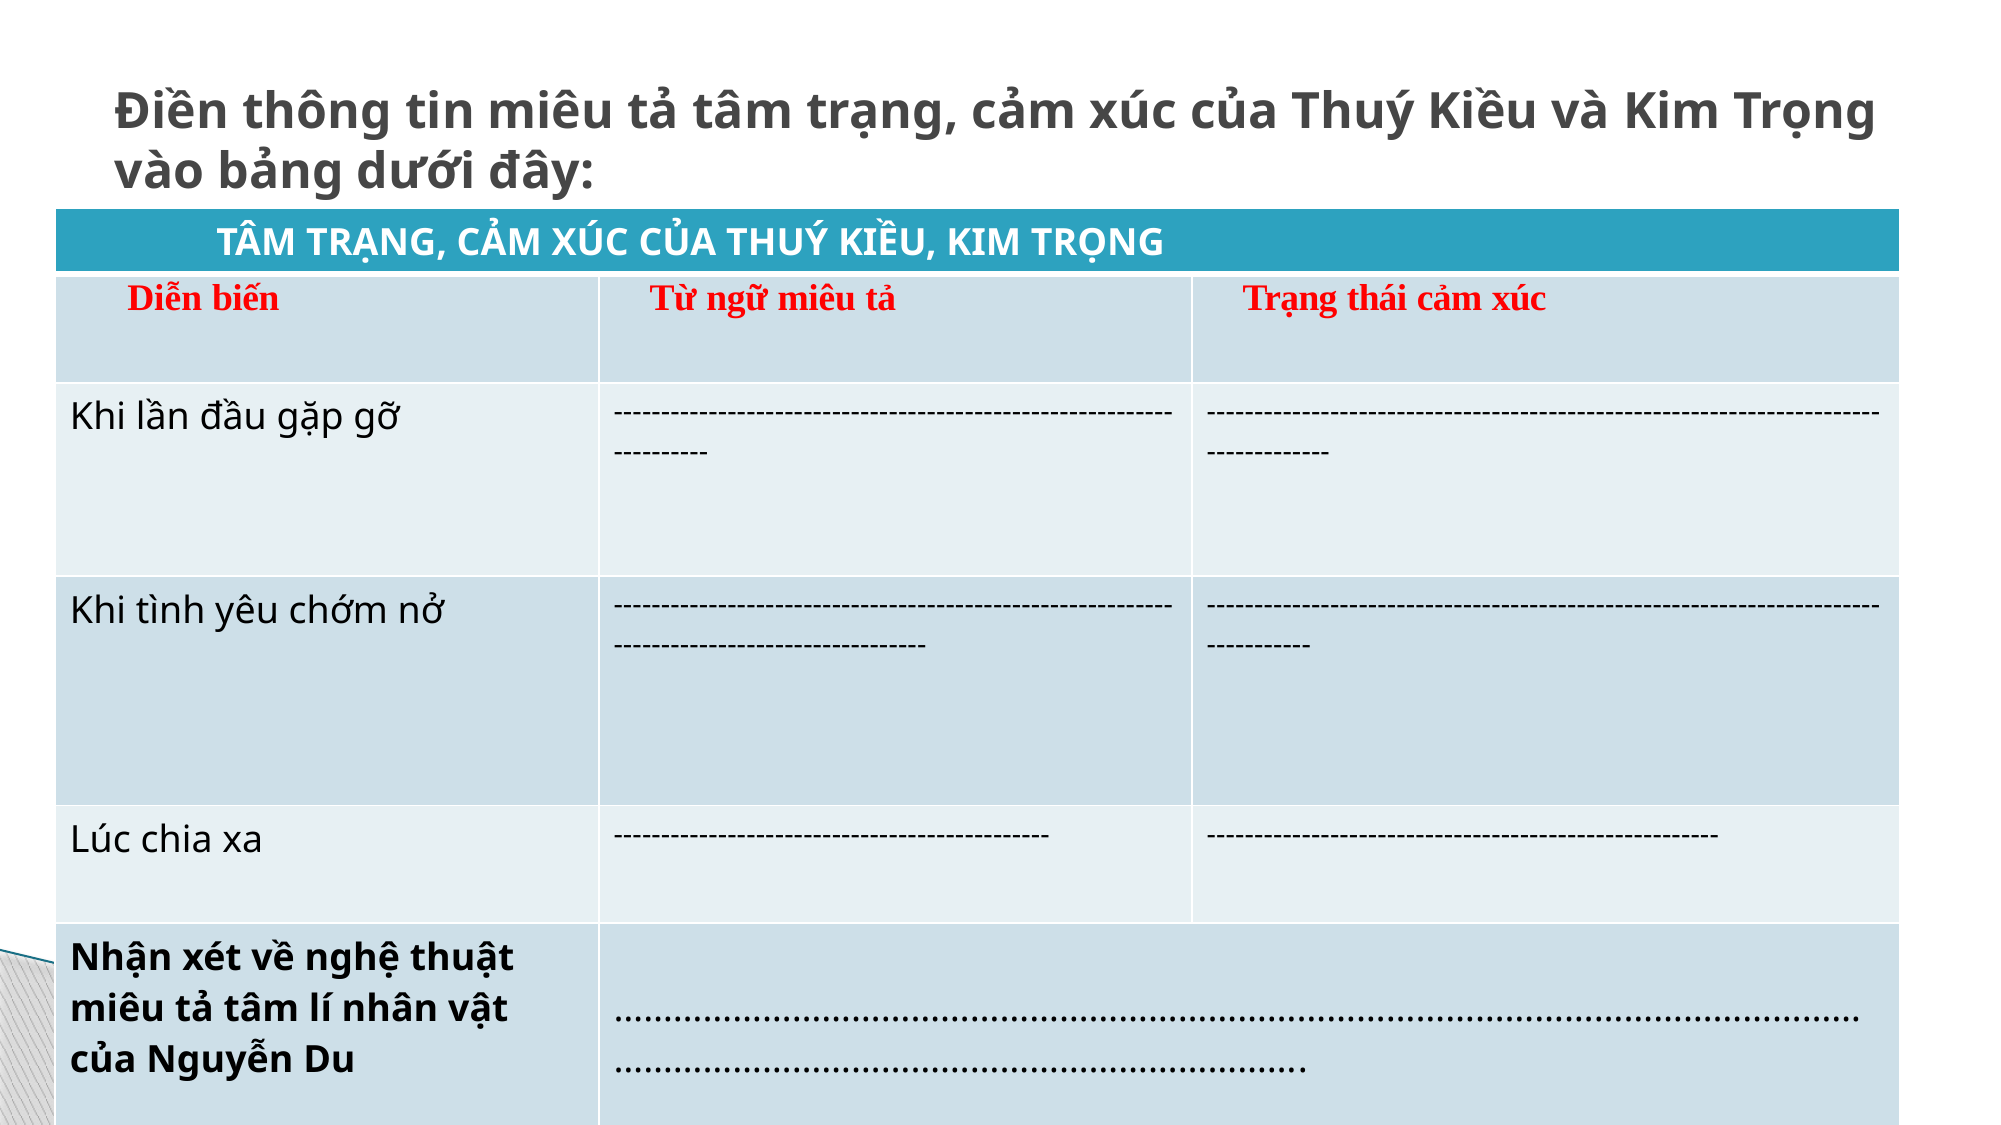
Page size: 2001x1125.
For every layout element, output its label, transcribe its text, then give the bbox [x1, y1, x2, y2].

table_cell ……………………………………………………………………………………………………………………………………………………………………………. [600, 924, 1899, 1125]
table_cell Nhận xét về nghệ thuật miêu tả tâm lí nhân vật của Nguyễn Du [56, 924, 598, 1125]
table_cell ------------------------------------------------------ [1193, 806, 1899, 922]
title Điền thông tin miêu tả tâm trạng, cảm xúc của Thuý Kiều và Kim Trọng vào bảng dưới đây: [99, 45, 1900, 233]
table_cell --------------------------------------------------------------------- [600, 384, 1191, 575]
table_cell Lúc chia xa [56, 806, 598, 922]
table_cell ------------------------------------------------------------------------------------ [1193, 384, 1899, 575]
table_cell ---------------------------------------------------------------------------------- [1193, 577, 1899, 805]
table_cell Khi lần đầu gặp gỡ [56, 384, 598, 575]
table_cell Khi tình yêu chớm nở [56, 577, 598, 805]
table_cell Trạng thái cảm xúc [1193, 277, 1899, 382]
table_cell ---------------------------------------------- [600, 806, 1191, 922]
table_cell Từ ngữ miêu tả [600, 277, 1191, 382]
table_cell -------------------------------------------------------------------------------------------- [600, 577, 1191, 805]
table_header TÂM TRẠNG, CẢM XÚC CỦA THUÝ KIỀU, KIM TRỌNG [56, 209, 1899, 271]
table_cell Diễn biến [56, 277, 598, 382]
